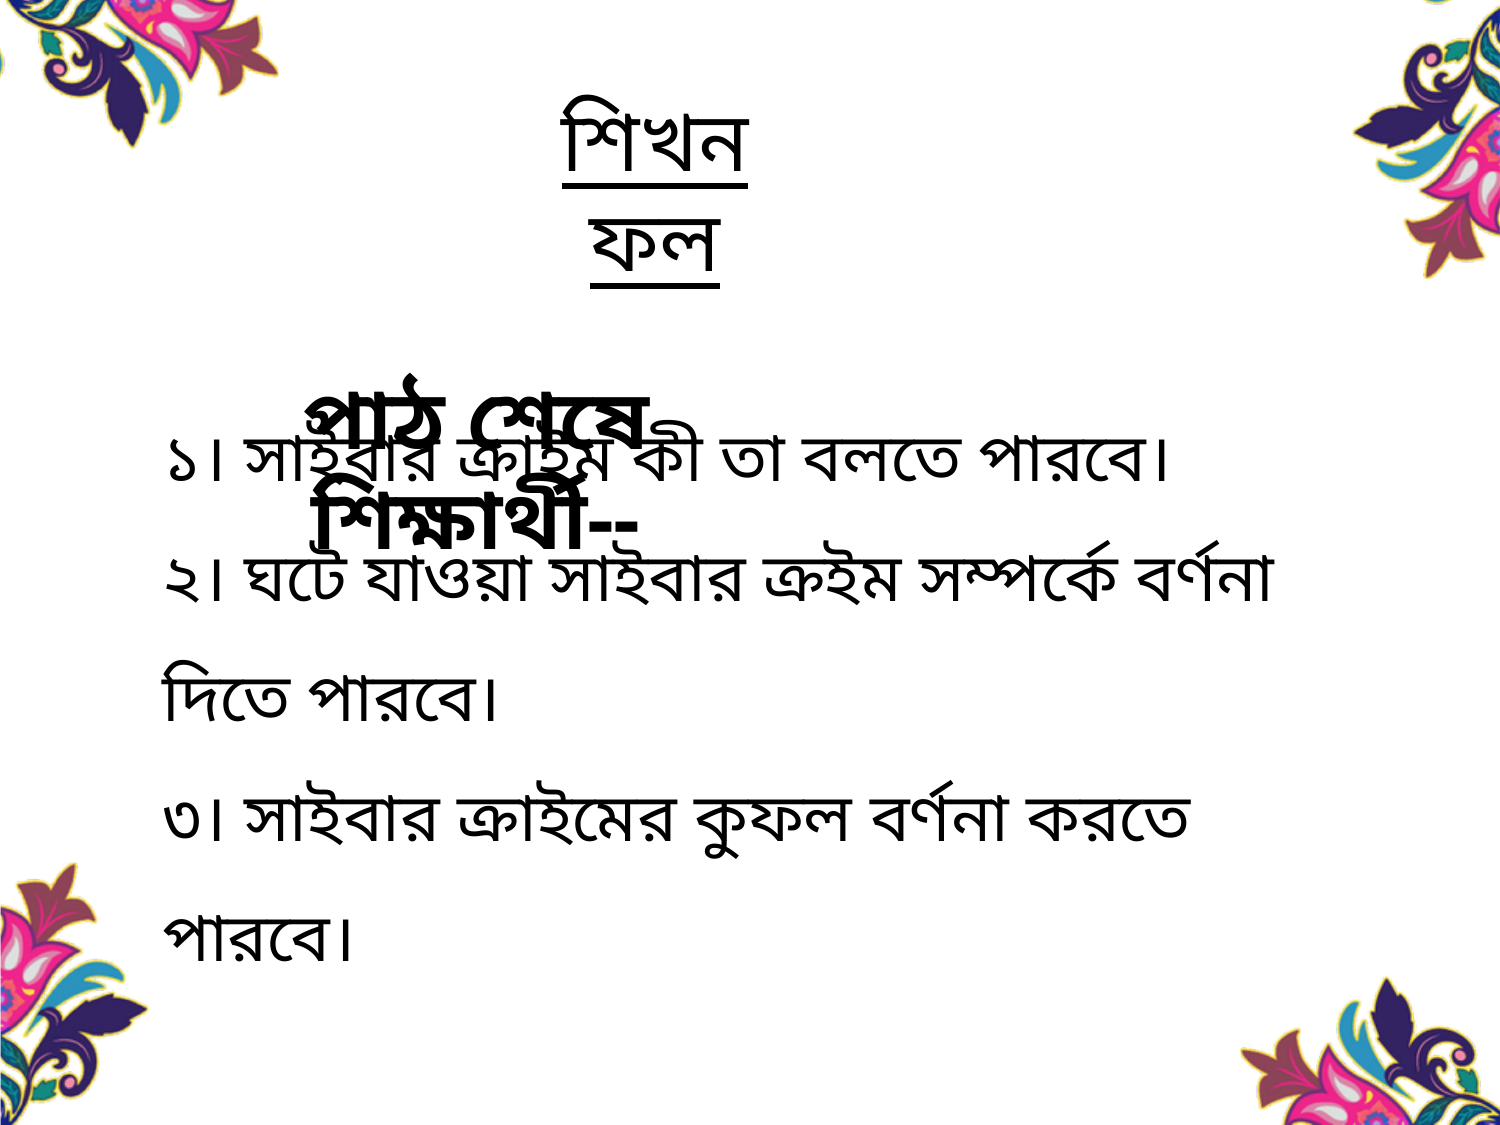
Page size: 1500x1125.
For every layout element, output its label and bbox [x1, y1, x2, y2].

text_box [0, 0, 1500, 1125]
